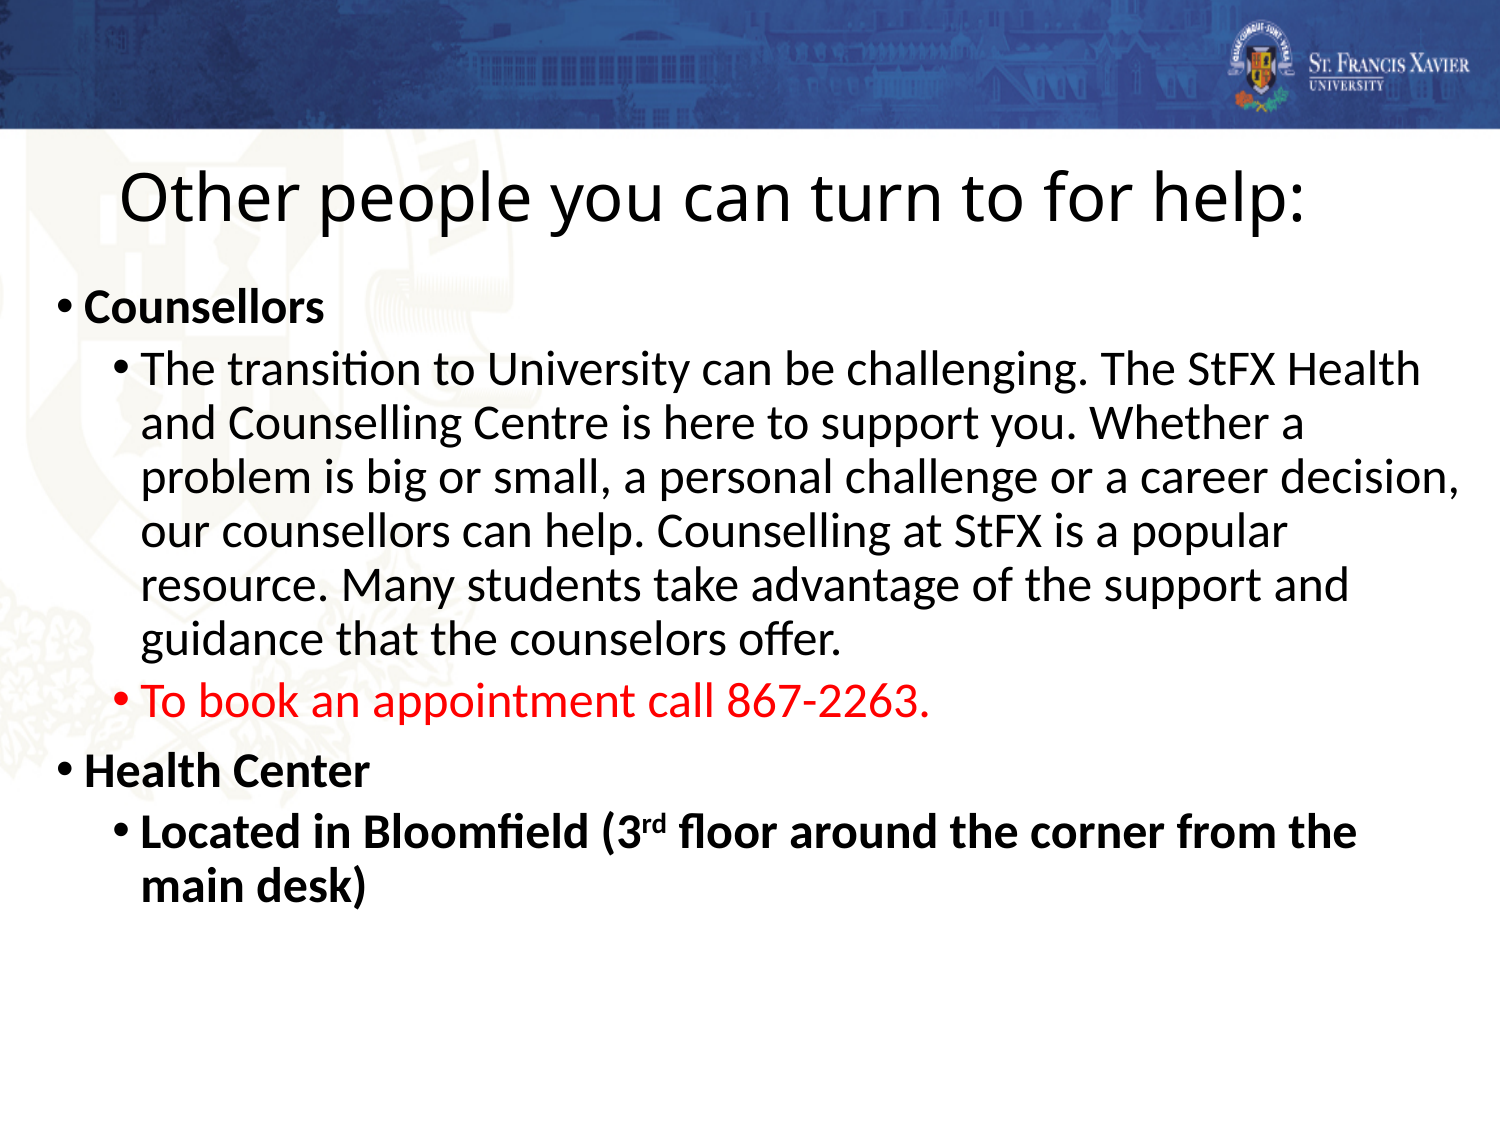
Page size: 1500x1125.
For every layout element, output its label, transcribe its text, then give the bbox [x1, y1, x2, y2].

list Counsellors The transition to University can be challenging. The StFX Health and Counselling Centre is here to support you. Whether a problem is big or small, a personal challenge or a career decision, our counsellors can help. Counselling at StFX is a popular resource. Many students take advantage of the support and guidance that the counselors offer. To book an appointment call 867-2263. Health Center Located in Bloomfield (3rd floor around the corner from the main desk) [41, 273, 1485, 934]
title Other people you can turn to for help: [103, 91, 1397, 273]
picture [0, 0, 1500, 1125]
